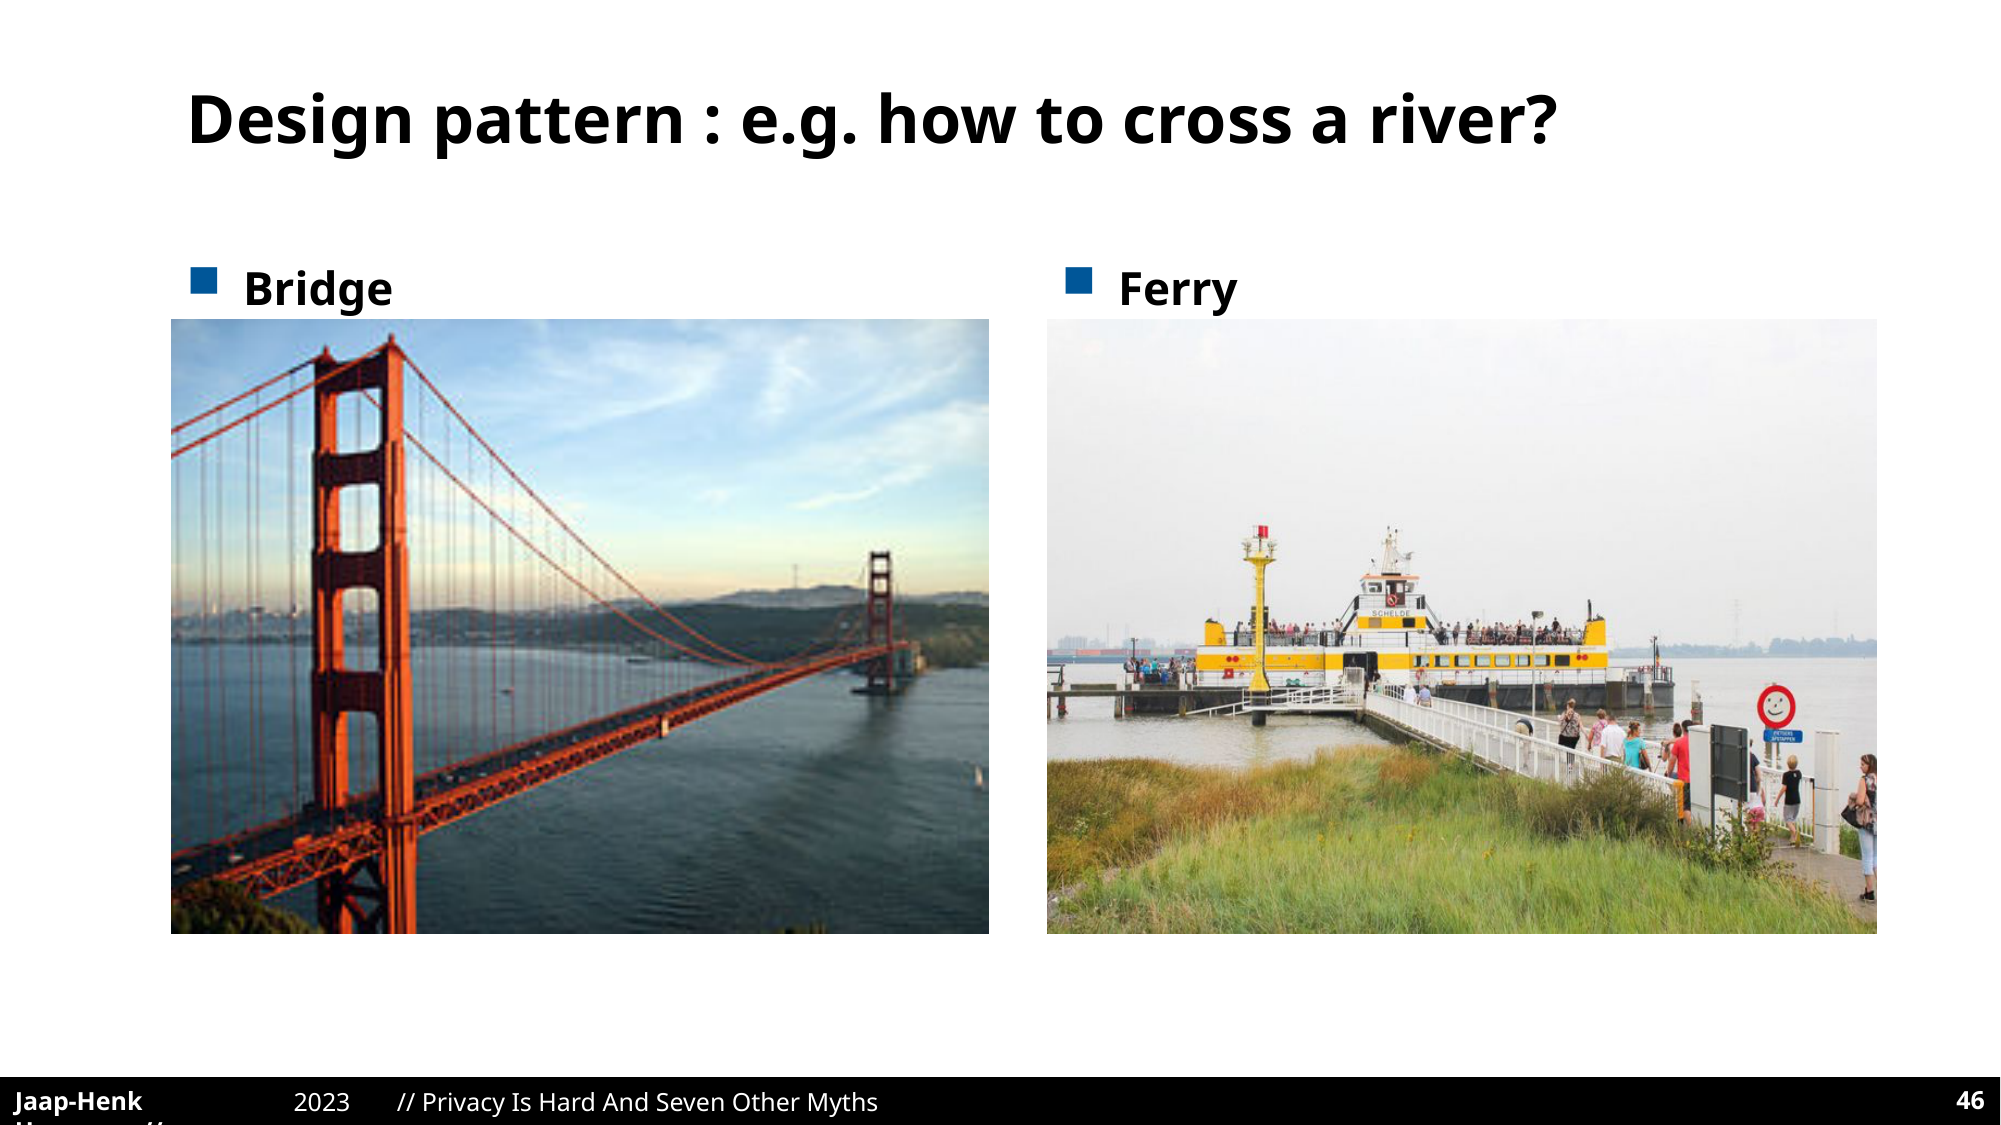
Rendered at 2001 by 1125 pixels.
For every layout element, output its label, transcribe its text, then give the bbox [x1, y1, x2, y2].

picture [1046, 319, 1877, 935]
list Bridge [171, 246, 1016, 1008]
footer // Privacy Is Hard And Seven Other Myths [381, 1078, 1249, 1125]
slide_number 2023 [220, 1078, 381, 1125]
picture [171, 319, 989, 935]
title Design pattern : e.g. how to cross a river? [171, 0, 1829, 164]
list Ferry [1046, 246, 1900, 1008]
slide_number 46 [1875, 1078, 2000, 1125]
